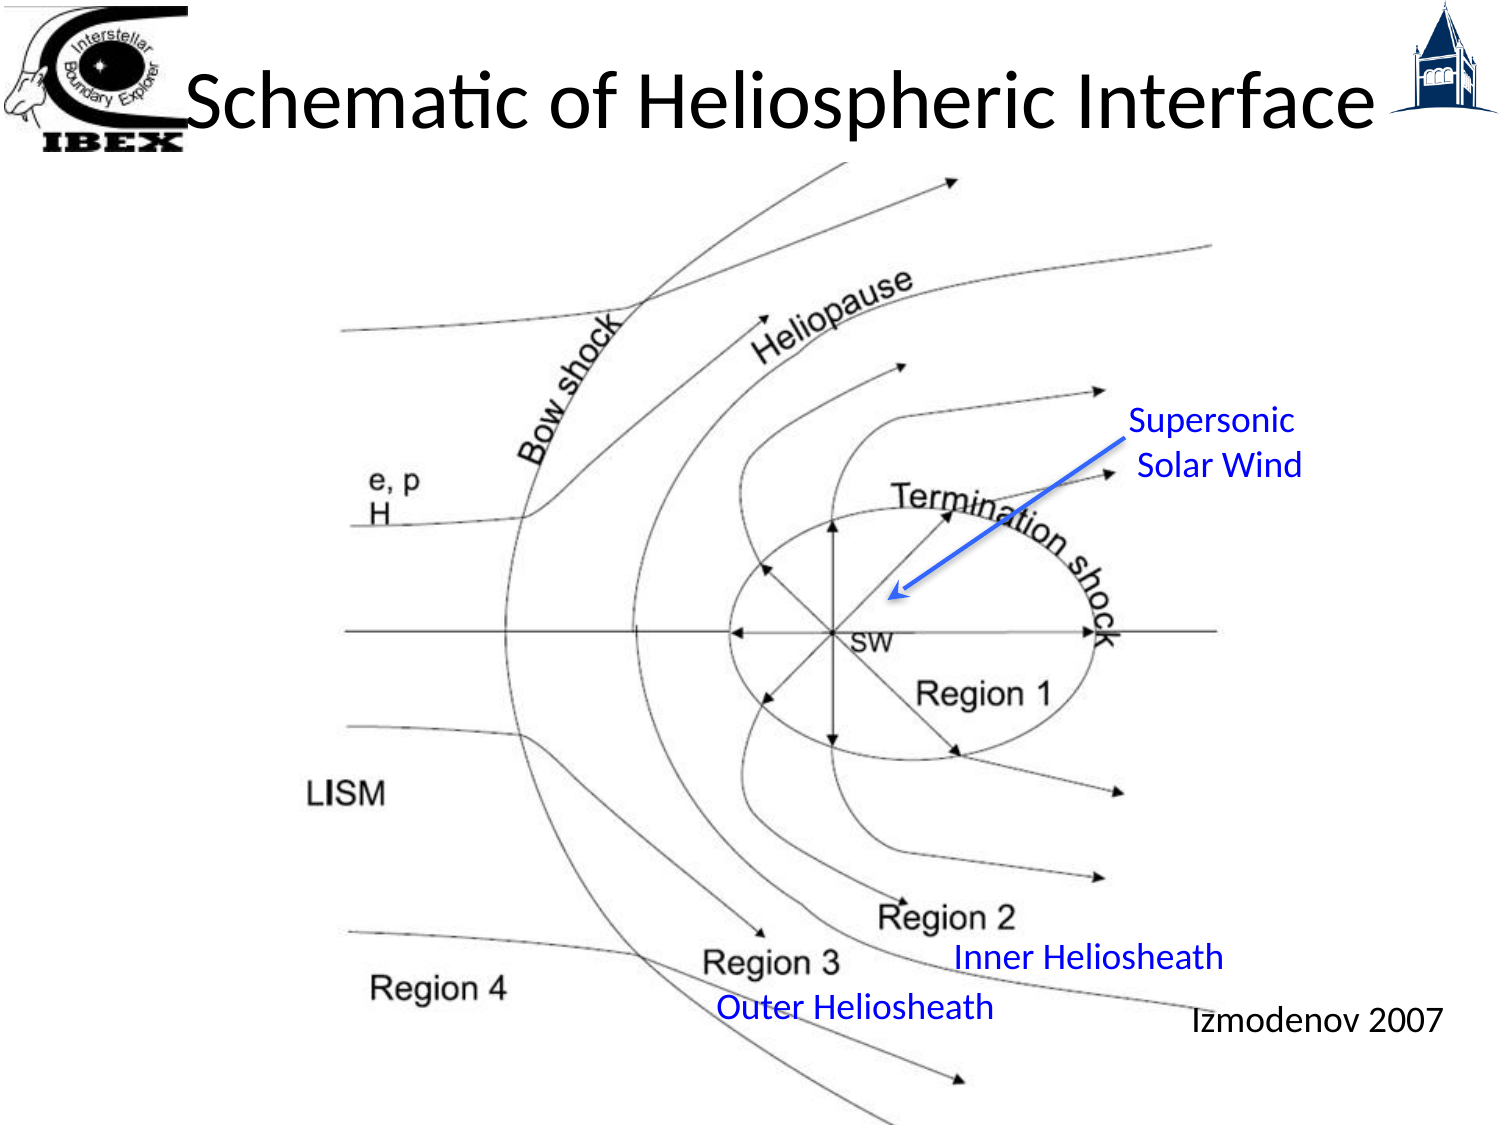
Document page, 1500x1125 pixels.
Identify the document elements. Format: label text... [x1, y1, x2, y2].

picture [49, 162, 1476, 1125]
text_box Schematic of Heliospheric Interface [191, 37, 1400, 153]
picture [4, 6, 188, 152]
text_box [887, 437, 1126, 601]
picture [1387, 0, 1500, 115]
